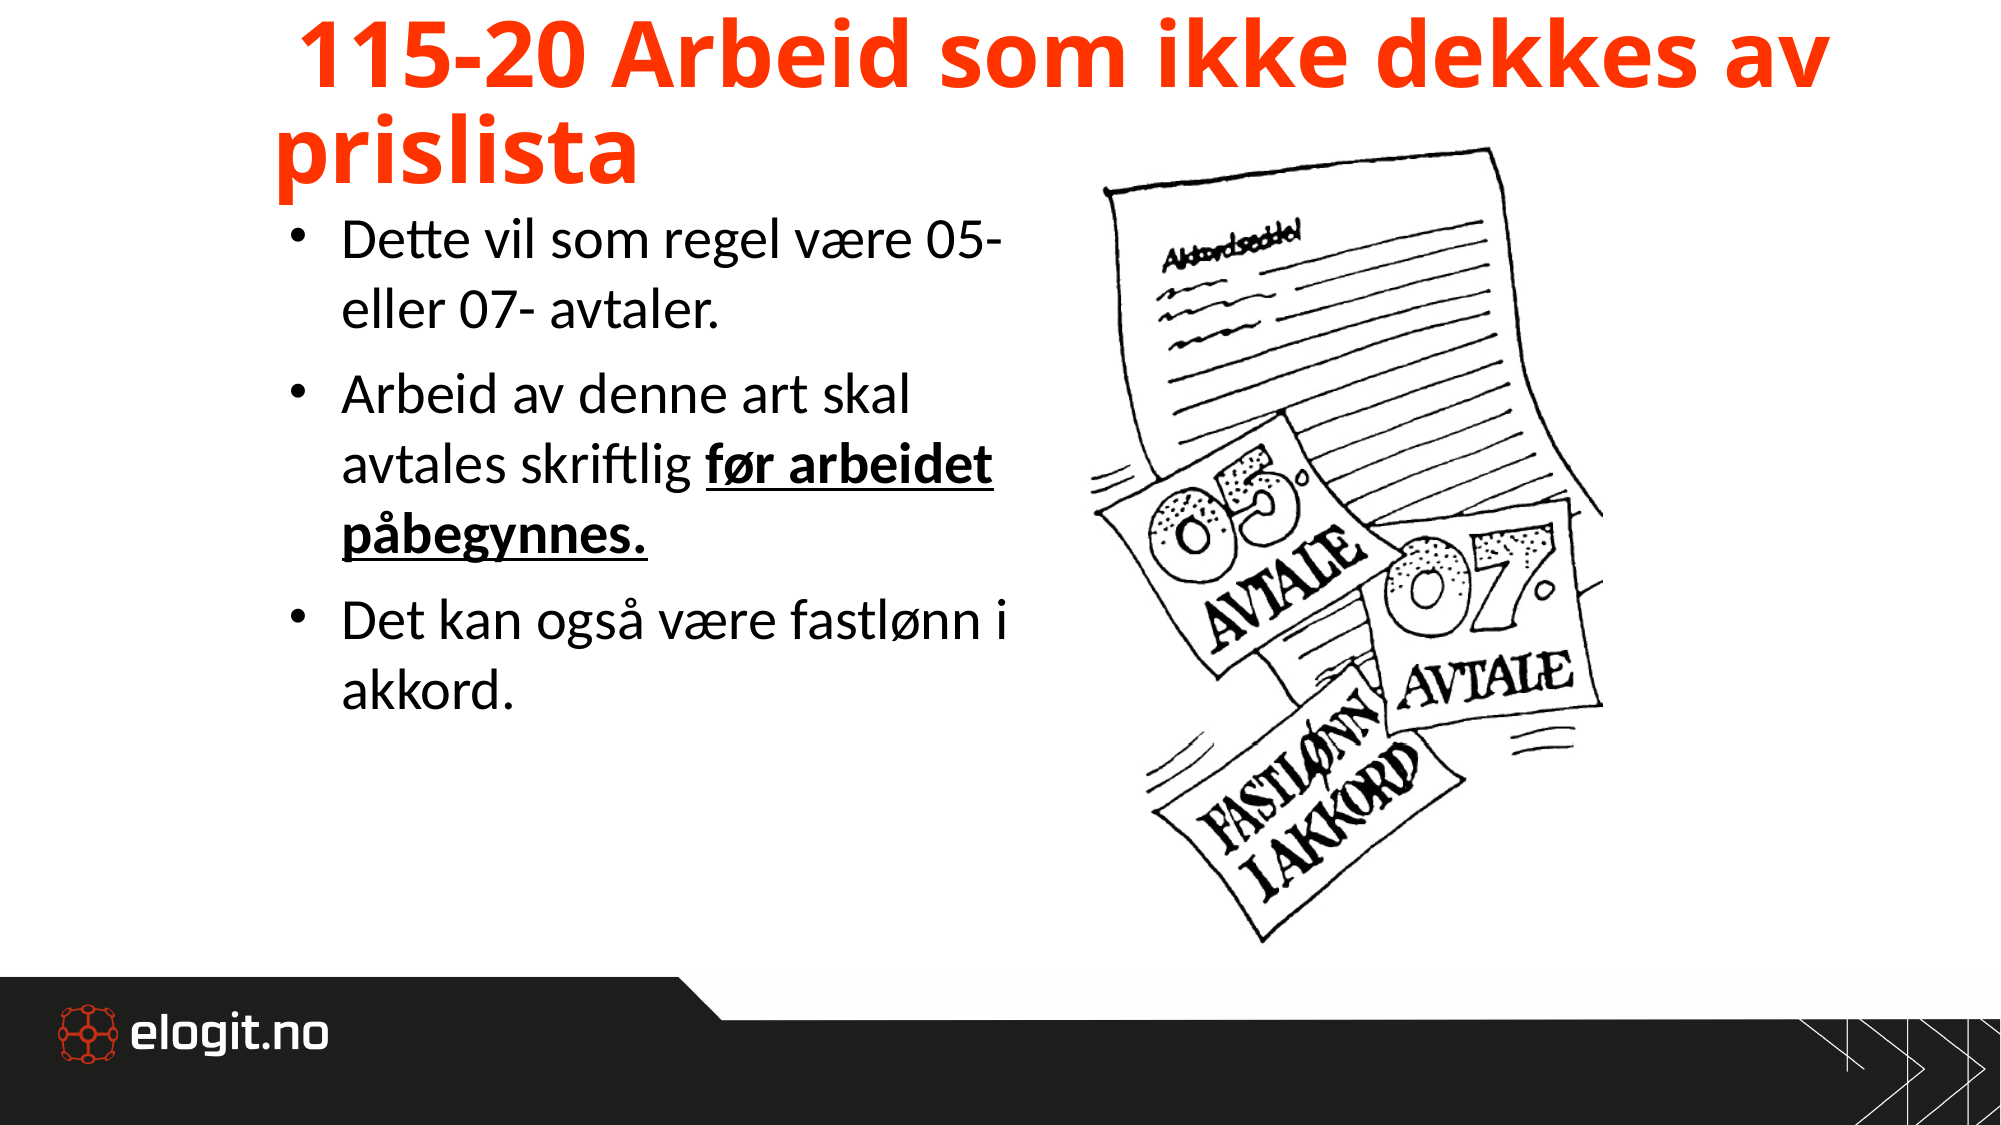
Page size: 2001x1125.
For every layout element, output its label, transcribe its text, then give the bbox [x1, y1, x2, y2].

picture [0, 974, 2001, 1125]
picture [1027, 144, 1603, 952]
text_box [1027, 144, 1602, 951]
text_box Dette vil som regel være 05- eller 07- avtaler. Arbeid av denne art skal avtales skriftlig før arbeidet påbegynnes. Det kan også være fastlønn i akkord. [273, 192, 1027, 881]
text_box 115-20 Arbeid som ikke dekkes av prislista [257, 0, 1864, 220]
